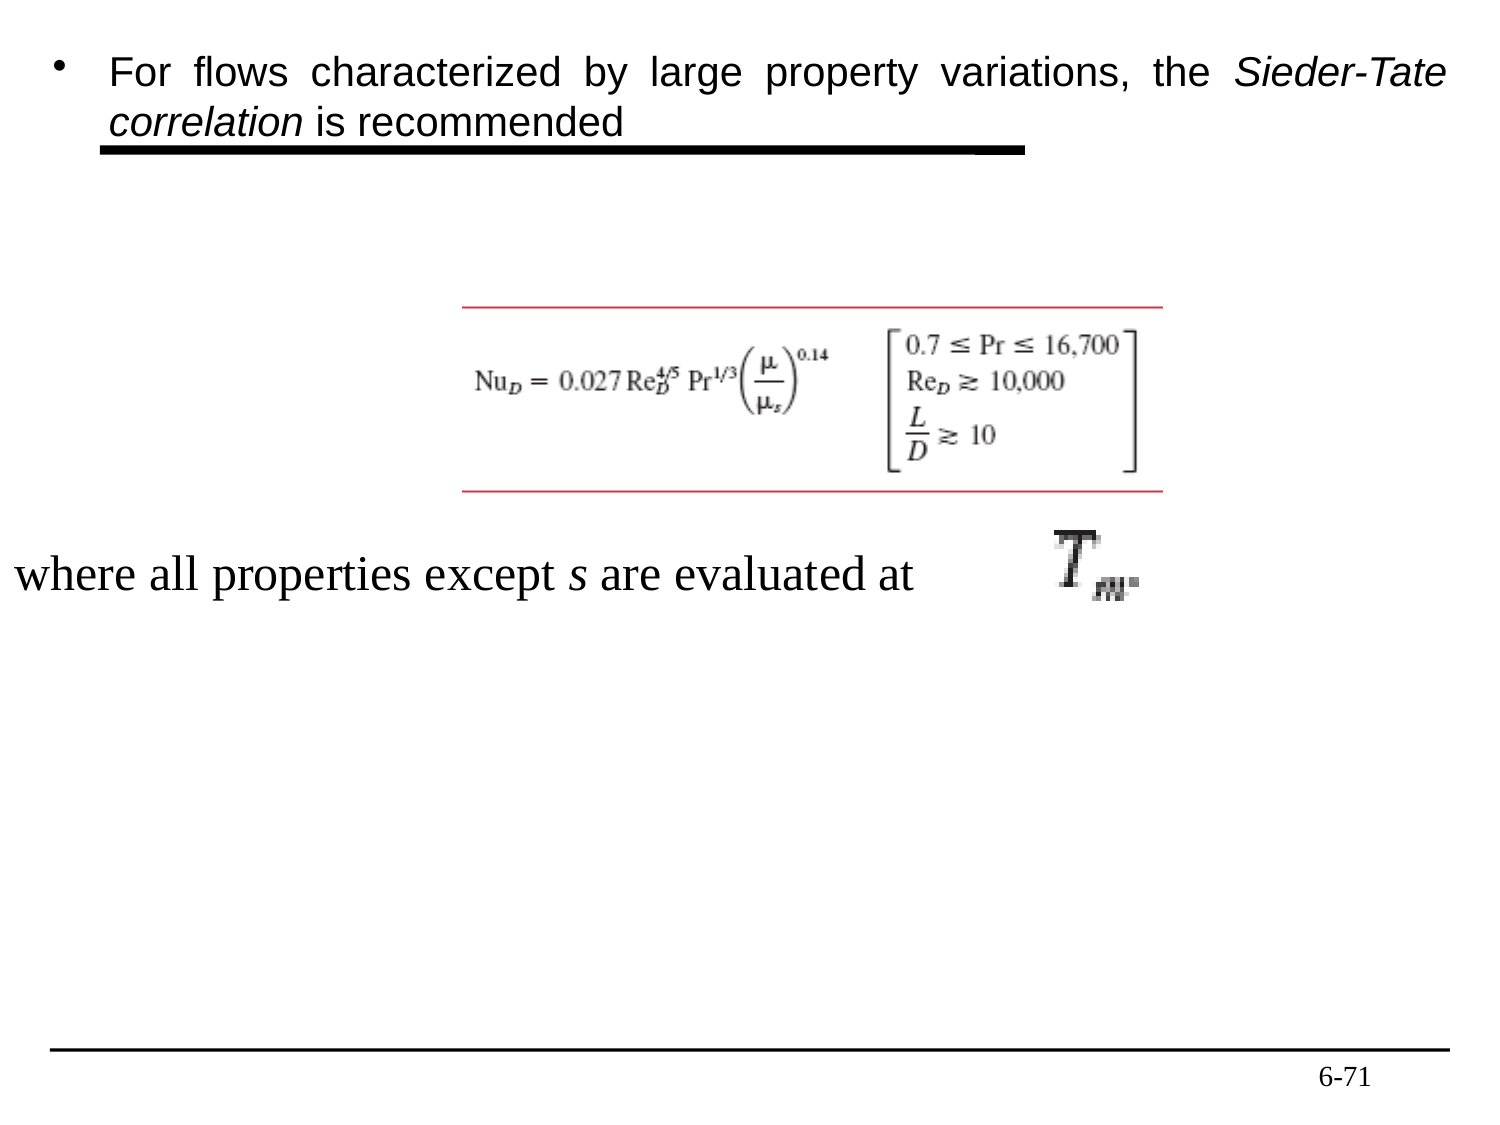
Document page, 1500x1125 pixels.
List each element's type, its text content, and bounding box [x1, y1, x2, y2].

picture [1049, 512, 1140, 626]
list For flows characterized by large property variations, the Sieder-Tate correlation is recommended [37, 37, 1463, 1006]
picture [462, 305, 1163, 495]
slide_number 71 [1074, 1049, 1388, 1125]
text_box where all properties except s are evaluated at [0, 532, 1044, 608]
